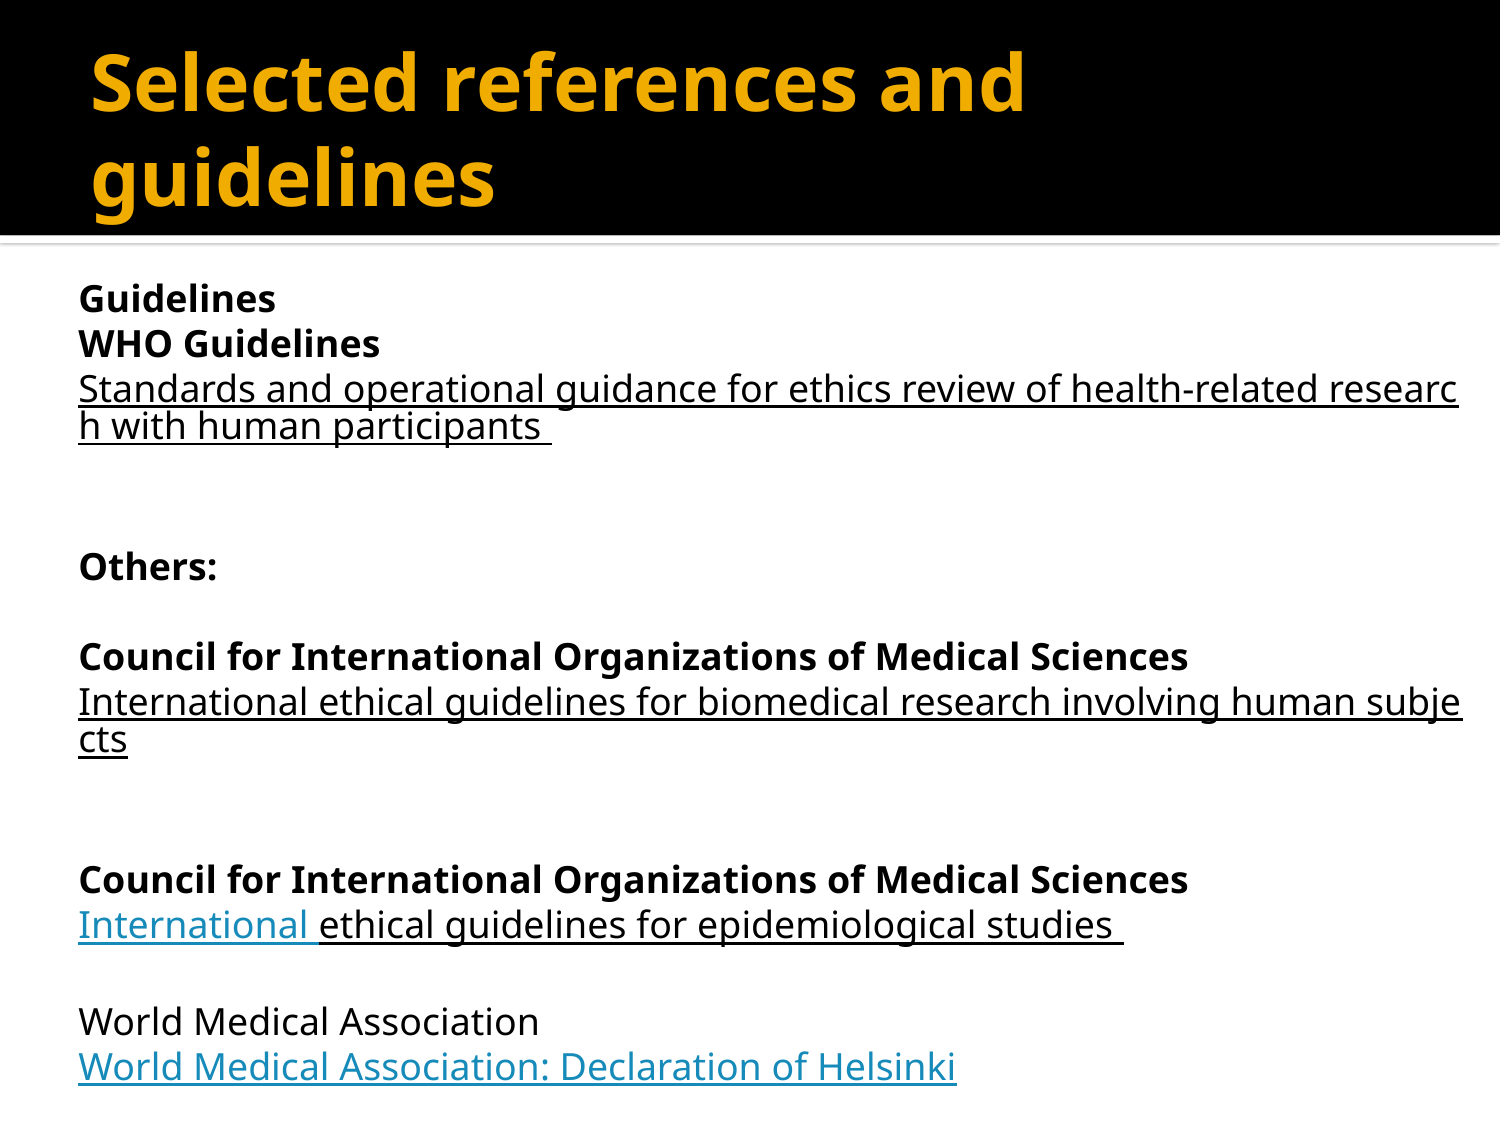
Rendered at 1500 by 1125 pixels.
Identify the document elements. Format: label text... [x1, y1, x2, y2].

text_box Guidelines WHO Guidelines Standards and operational guidance for ethics review of health-related research with human participants Others: Council for International Organizations of Medical Sciences International ethical guidelines for biomedical research involving human subjects Council for International Organizations of Medical Sciences International ethical guidelines for epidemiological studies World Medical Association World Medical Association: Declaration of Helsinki [63, 267, 1481, 1026]
title Selected references and guidelines [75, 24, 1425, 231]
